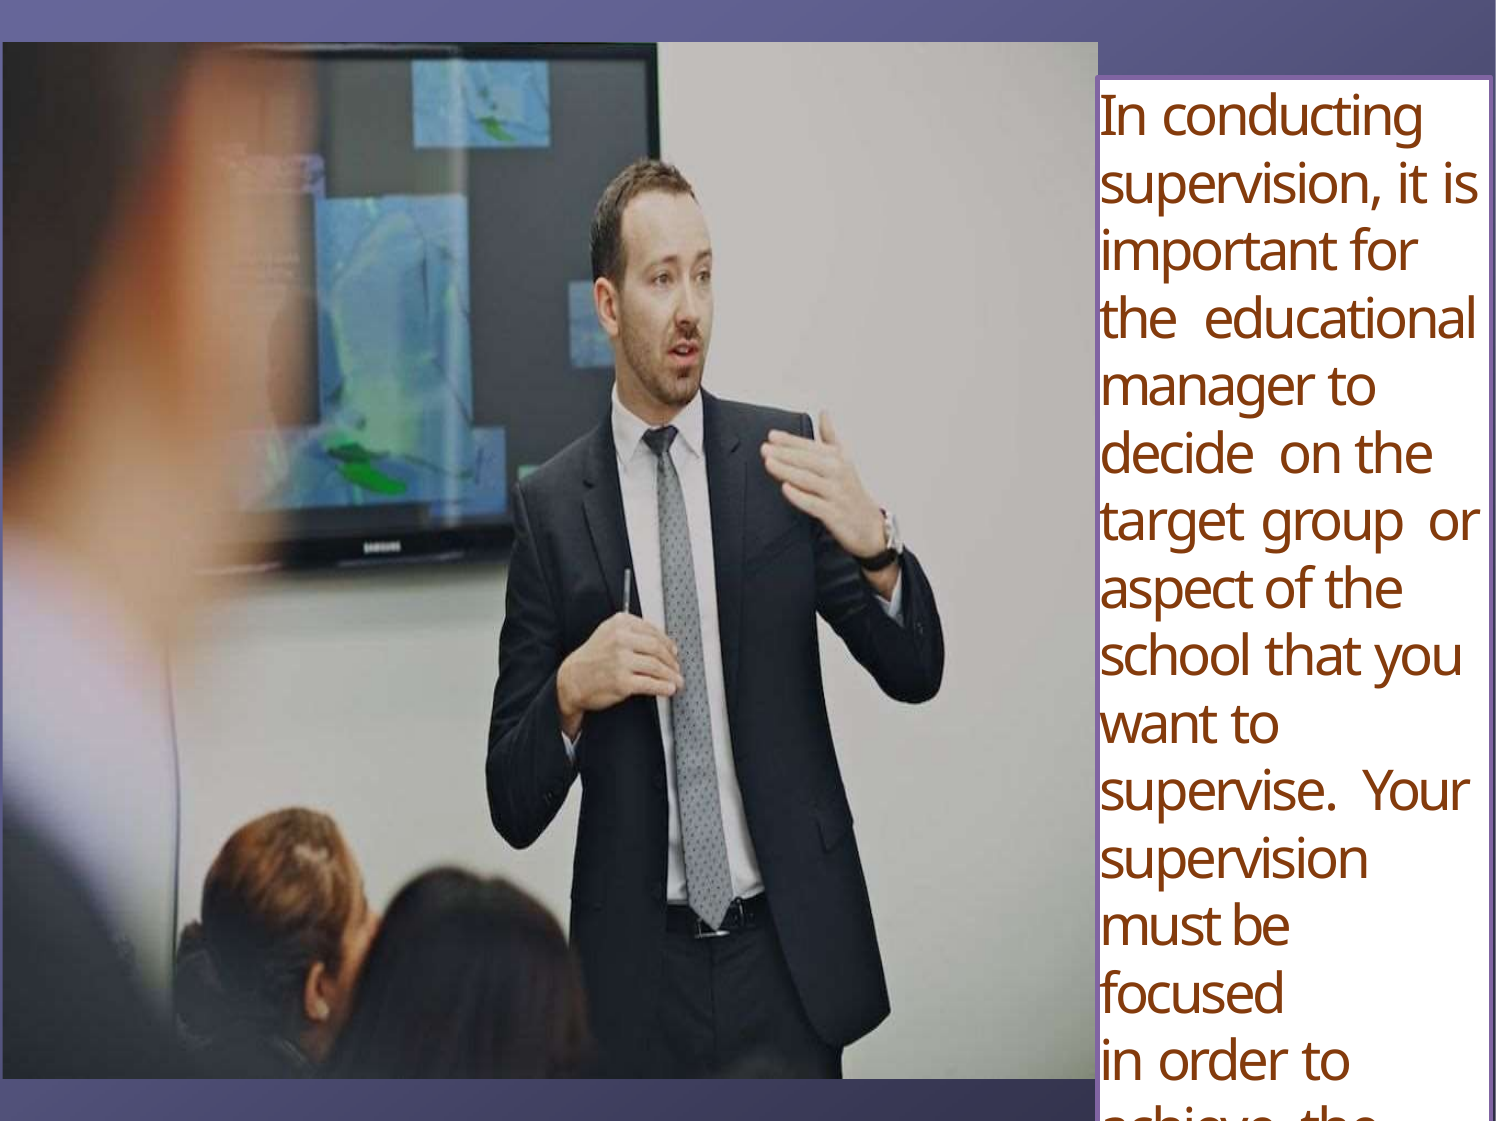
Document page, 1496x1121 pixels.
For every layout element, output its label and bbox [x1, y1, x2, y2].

text_box [2, 42, 1496, 1121]
picture [0, 0, 1496, 1121]
